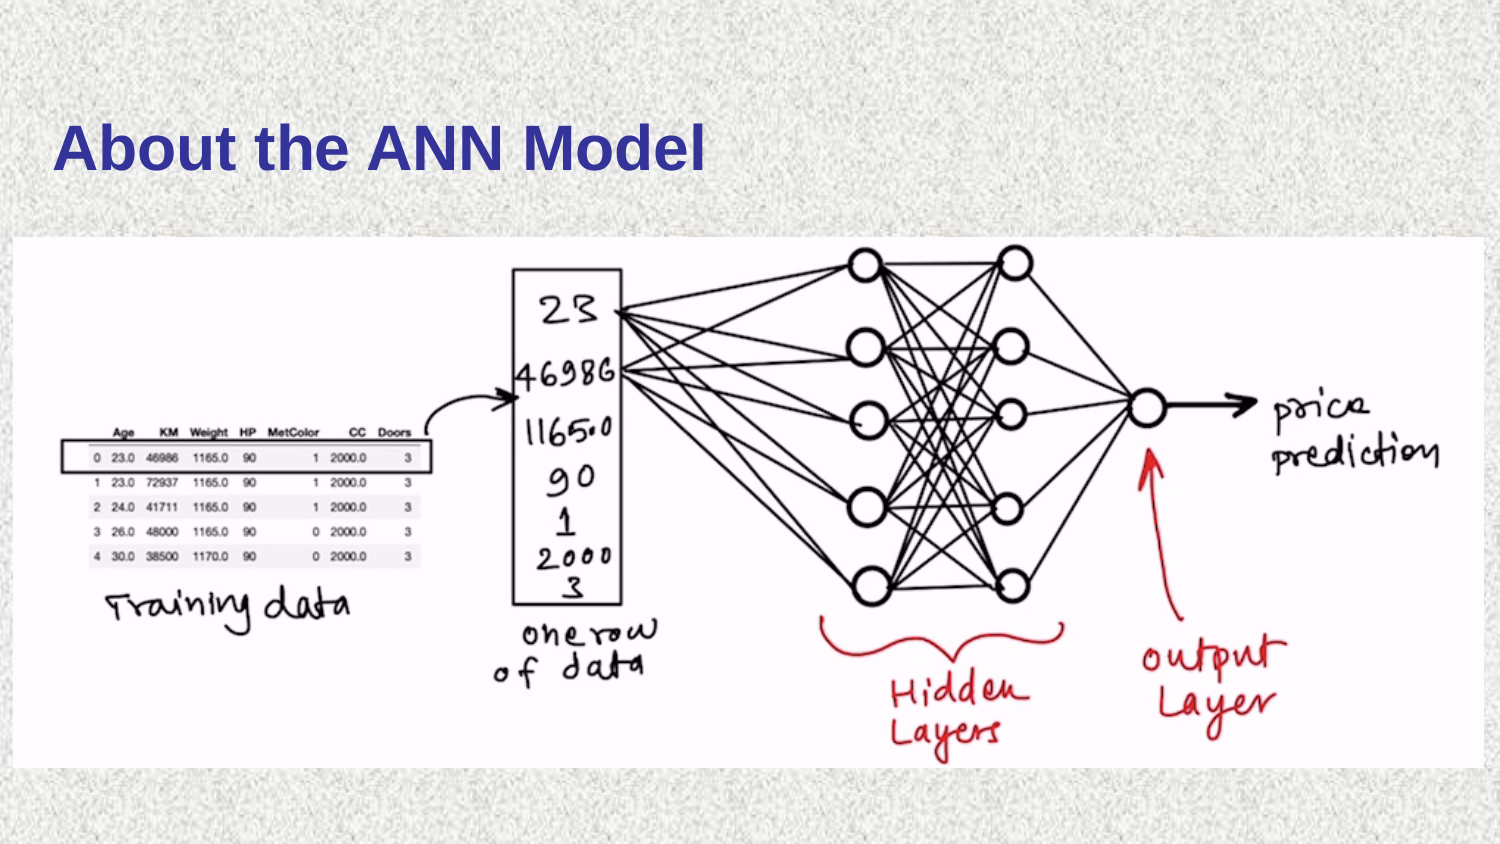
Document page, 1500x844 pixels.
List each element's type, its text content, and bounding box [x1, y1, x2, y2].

picture [0, 0, 1500, 844]
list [13, 236, 1484, 768]
title About the ANN Model [37, 75, 1450, 216]
